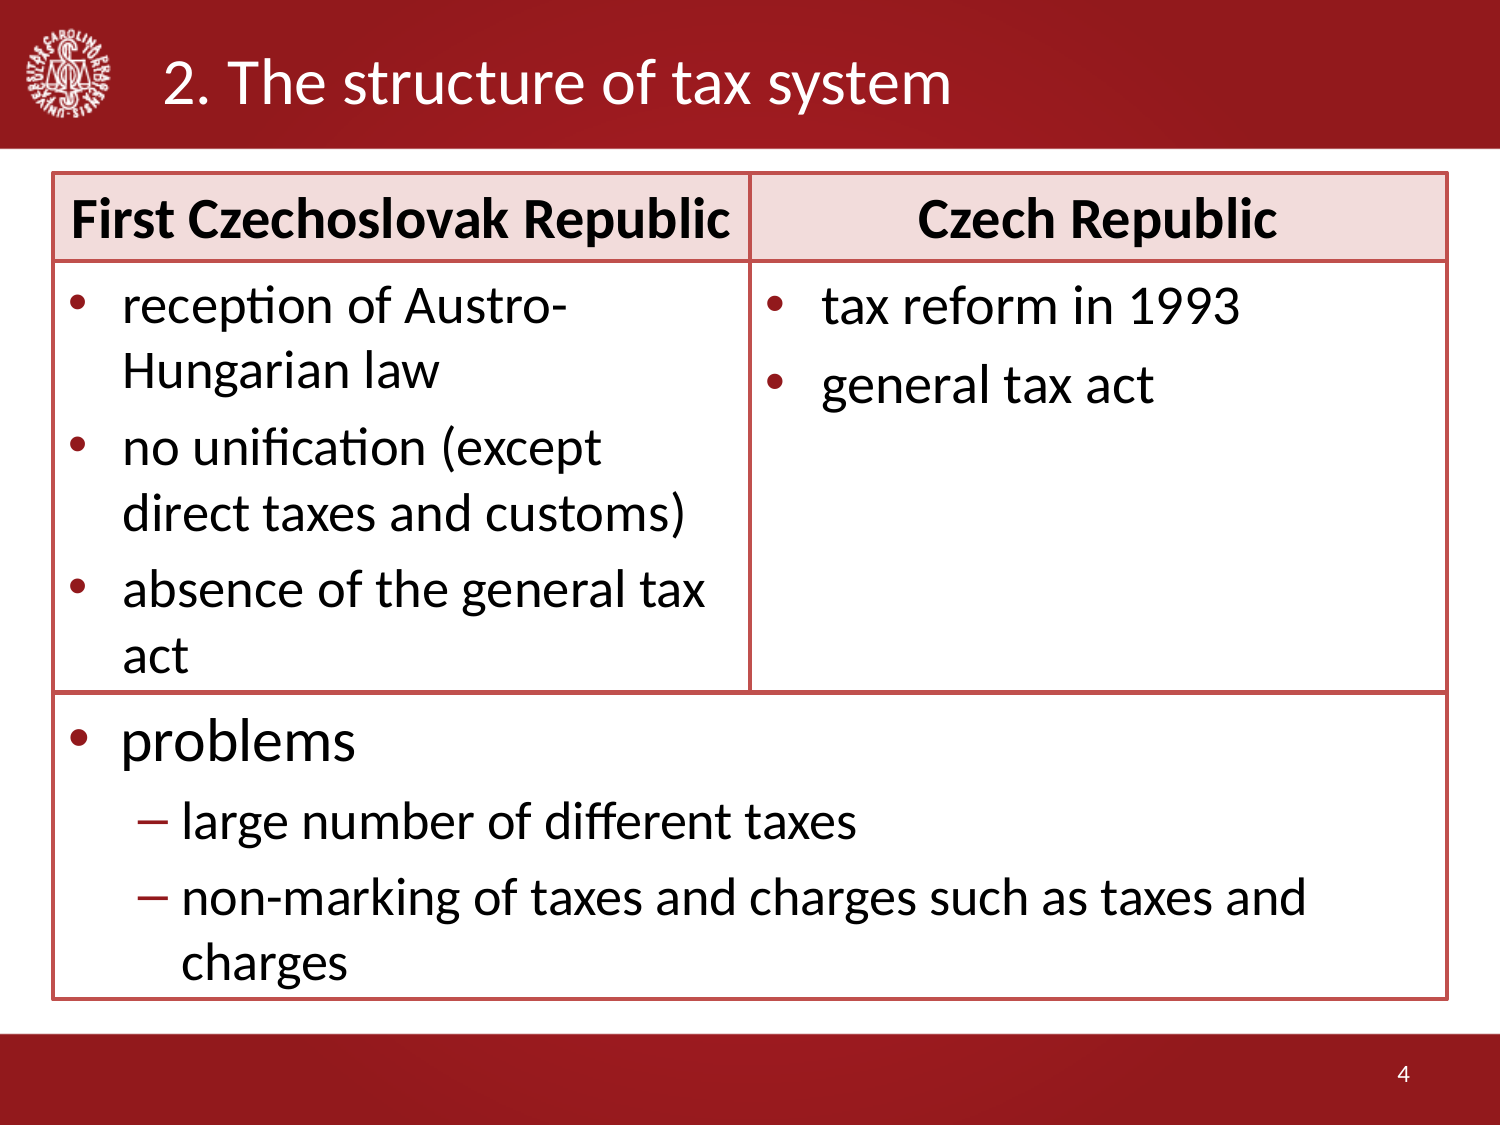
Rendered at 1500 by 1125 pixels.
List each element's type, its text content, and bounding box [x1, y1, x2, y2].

text_box problems large number of different taxes non-marking of taxes and charges such as taxes and charges [51, 690, 1449, 1001]
text_box Czech Republic [748, 171, 1449, 263]
slide_number 4 [1074, 1042, 1425, 1103]
picture [0, 0, 1500, 1125]
title 2. The structure of tax system [147, 30, 1425, 126]
list reception of Austro-Hungarian law no unification (except direct taxes and customs) absence of the general tax act [51, 263, 748, 690]
text_box tax reform in 1993 general tax act [748, 263, 1449, 690]
text_box First Czechoslovak Republic [51, 171, 748, 263]
